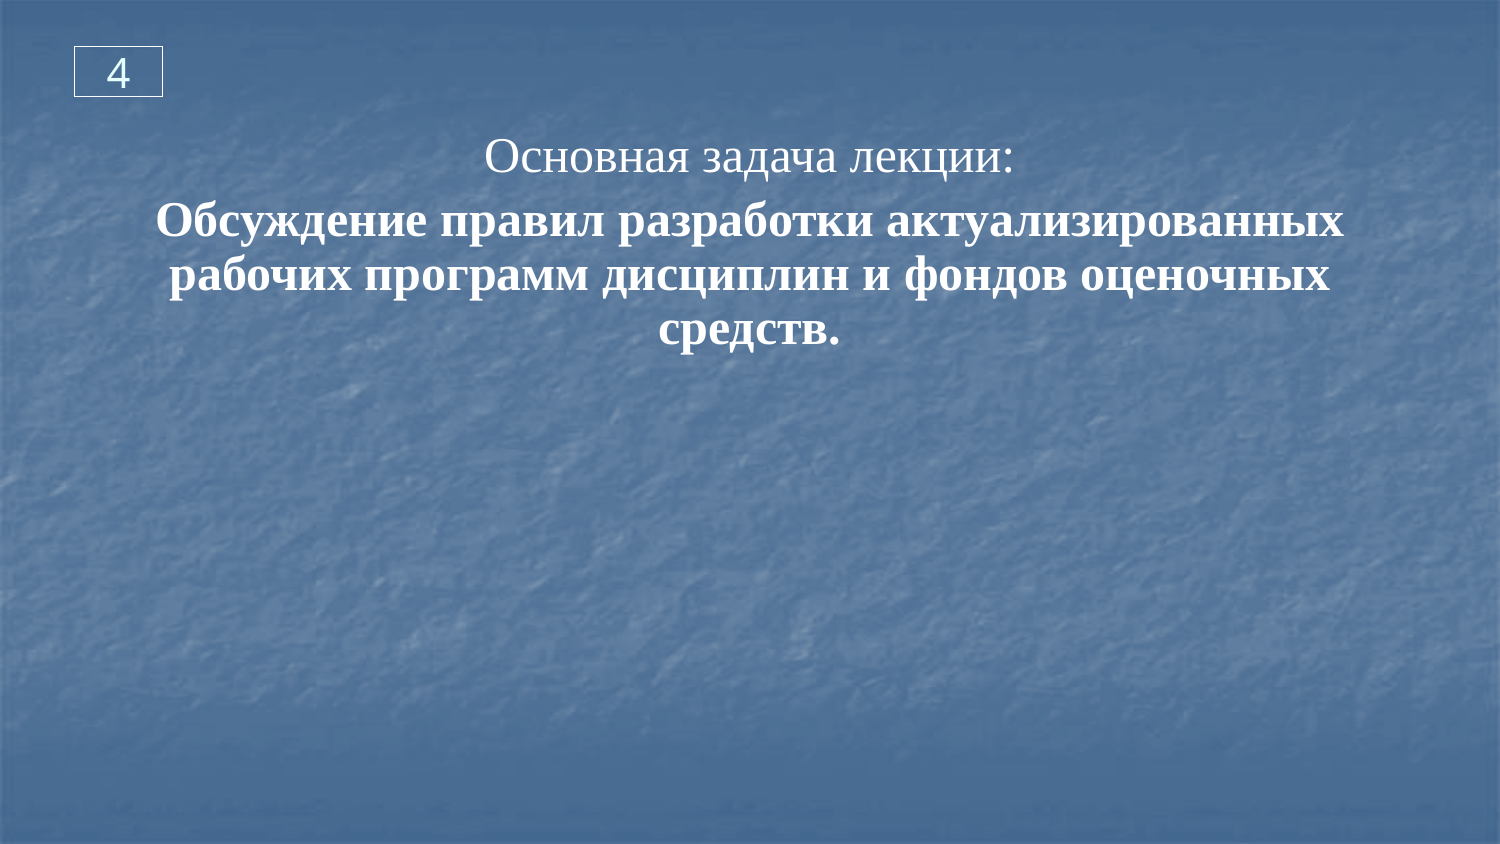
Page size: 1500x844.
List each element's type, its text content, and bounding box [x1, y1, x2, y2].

text_box Основная задача лекции: Обсуждение правил разработки актуализированных рабочих программ дисциплин и фондов оценочных средств. [74, 121, 1425, 679]
text_box 4 [74, 46, 163, 97]
